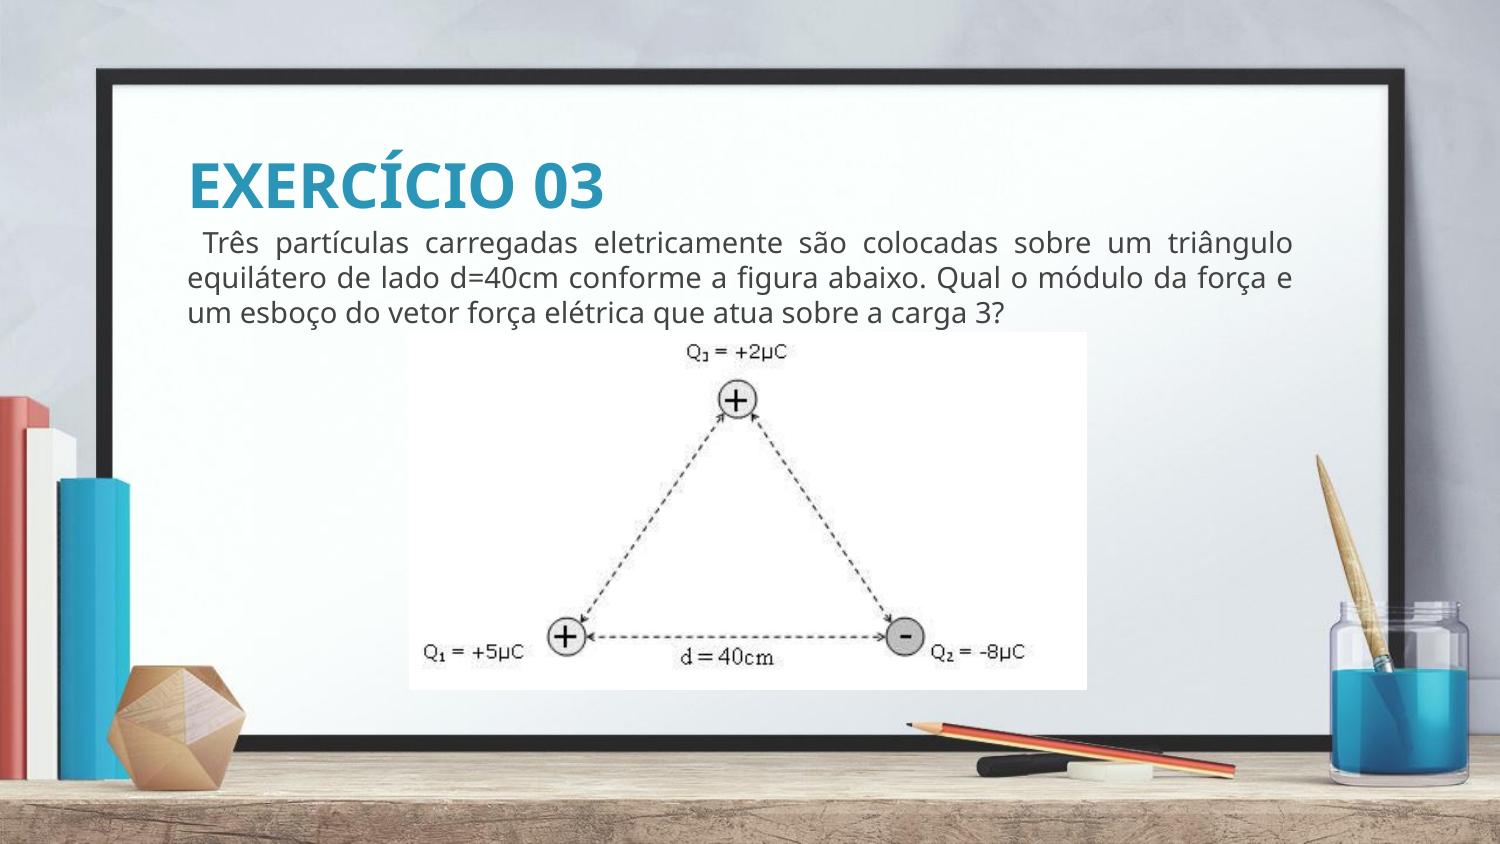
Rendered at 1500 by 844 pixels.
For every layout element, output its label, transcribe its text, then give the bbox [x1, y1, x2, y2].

title EXERCÍCIO 03 [172, 130, 1324, 254]
picture [0, 0, 1500, 844]
list Três partículas carregadas eletricamente são colocadas sobre um triângulo equilátero de lado d=40cm conforme a figura abaixo. Qual o módulo da força e um esboço do vetor força elétrica que atua sobre a carga 3? [172, 209, 1310, 369]
